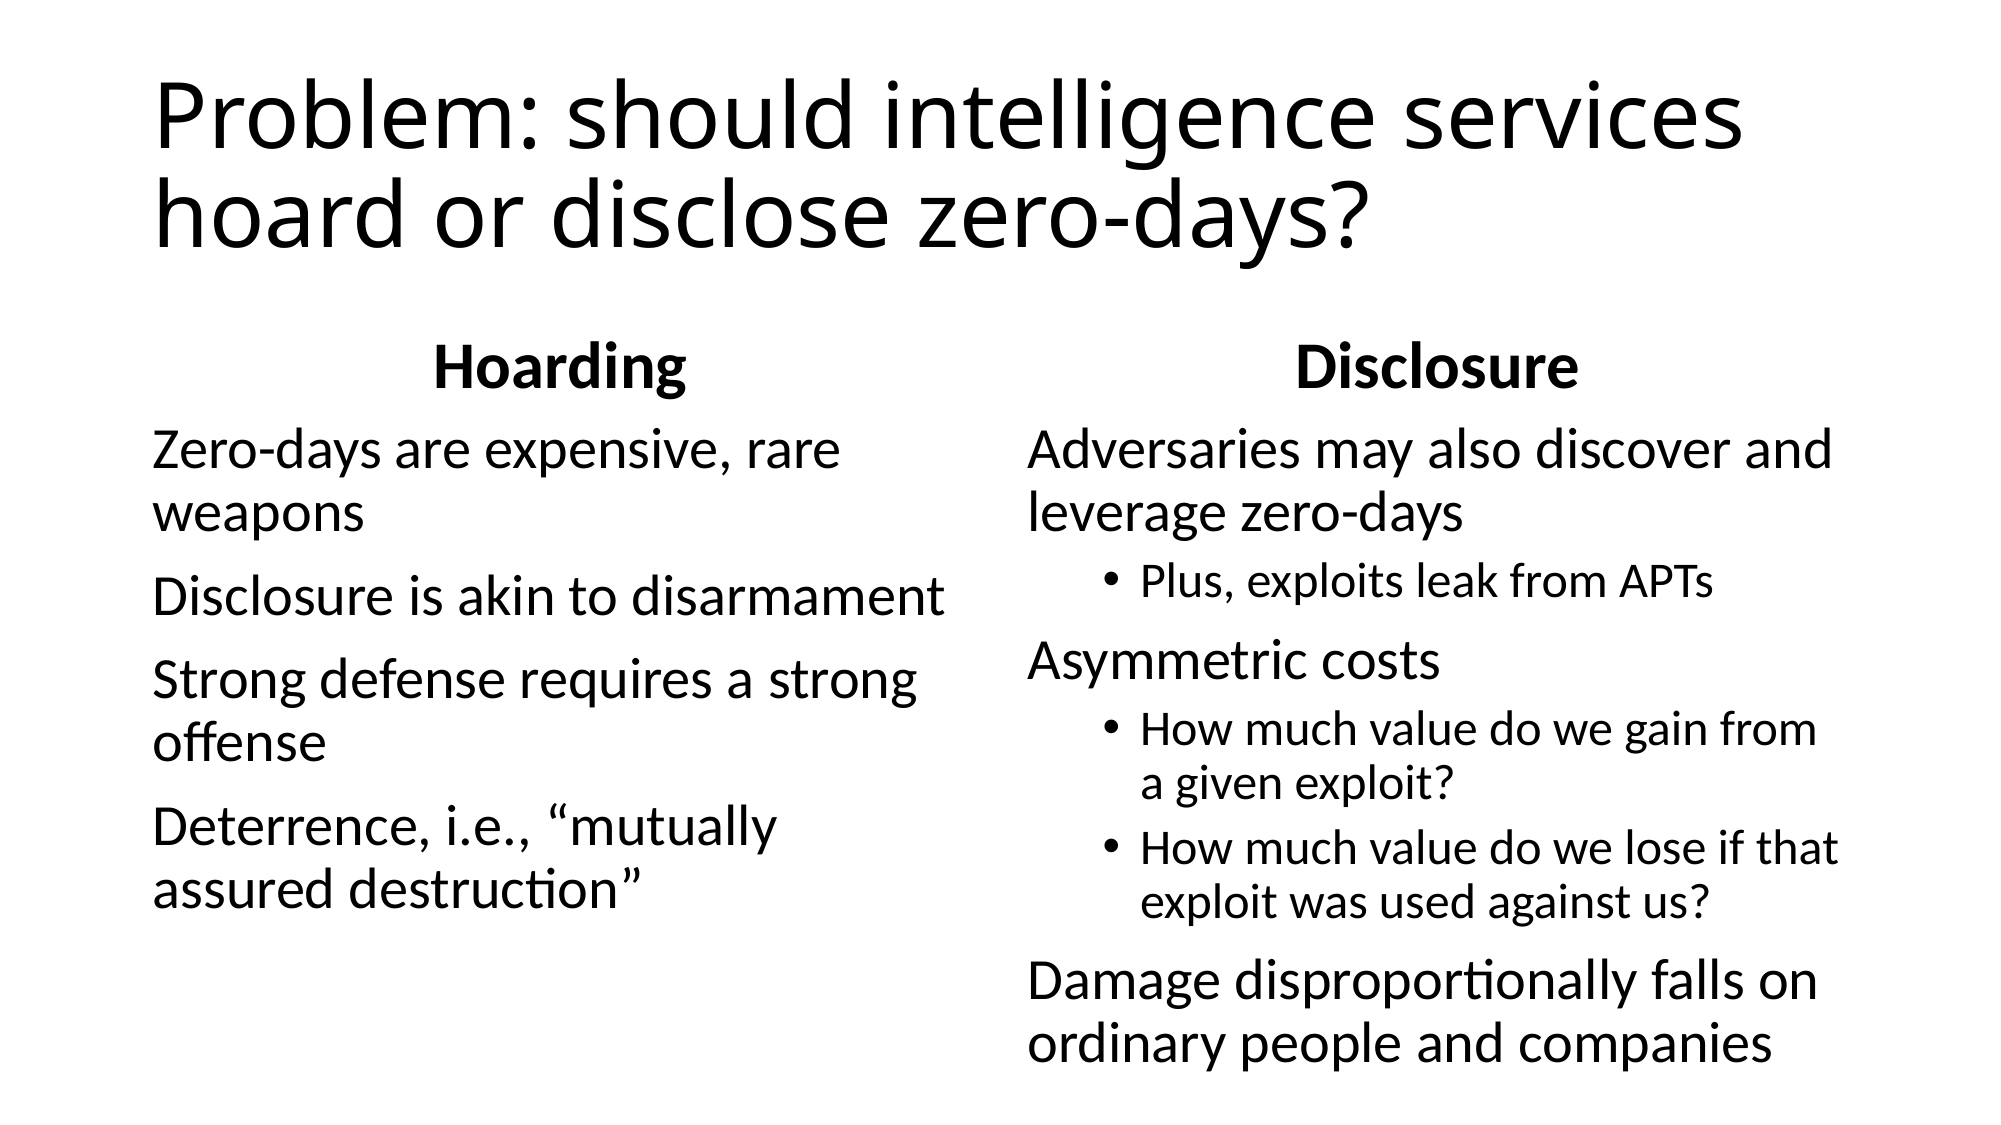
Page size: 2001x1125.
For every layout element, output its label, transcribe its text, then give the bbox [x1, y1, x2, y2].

list Hoarding [137, 275, 984, 410]
list Zero-days are expensive, rare weapons Disclosure is akin to disarmament Strong defense requires a strong offense Deterrence, i.e., “mutually assured destruction” [137, 410, 984, 1102]
list Adversaries may also discover and leverage zero-days Plus, exploits leak from APTs Asymmetric costs How much value do we gain from a given exploit? How much value do we lose if that exploit was used against us? Damage disproportionally falls on ordinary people and companies [1012, 410, 1863, 1102]
list Disclosure [1012, 275, 1863, 410]
title Problem: should intelligence services hoard or disclose zero-days? [137, 59, 1863, 278]
